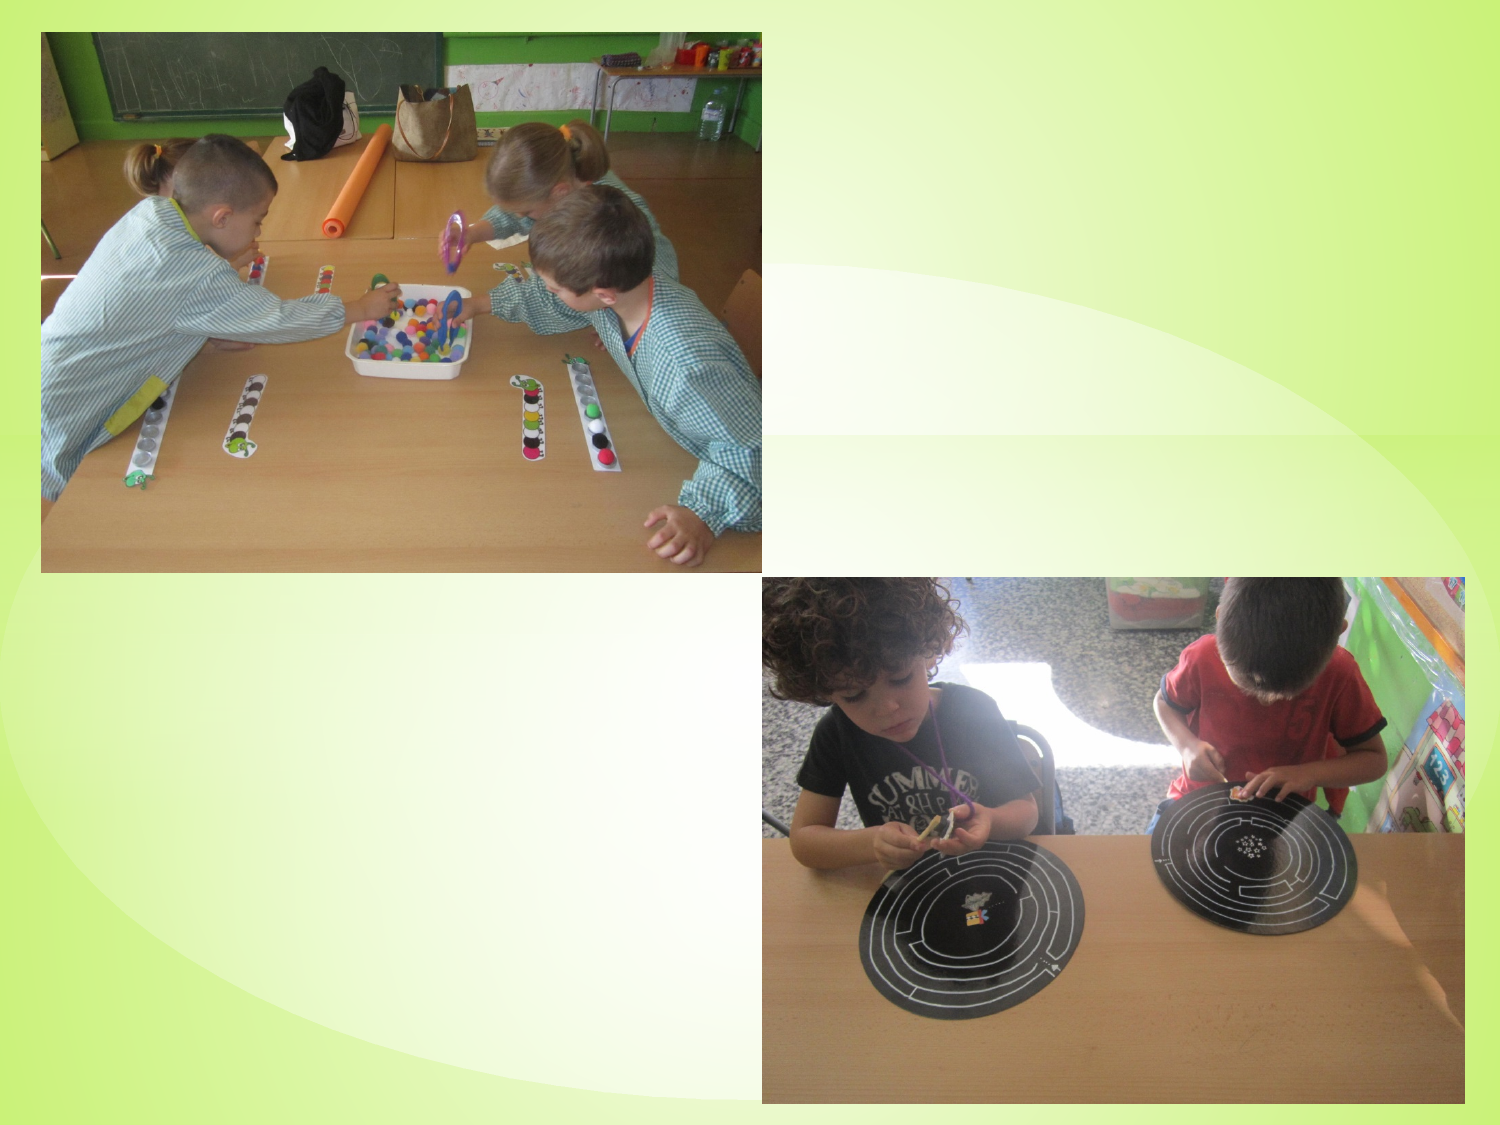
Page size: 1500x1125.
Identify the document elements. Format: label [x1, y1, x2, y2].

picture [761, 576, 1465, 1105]
picture [40, 31, 763, 574]
